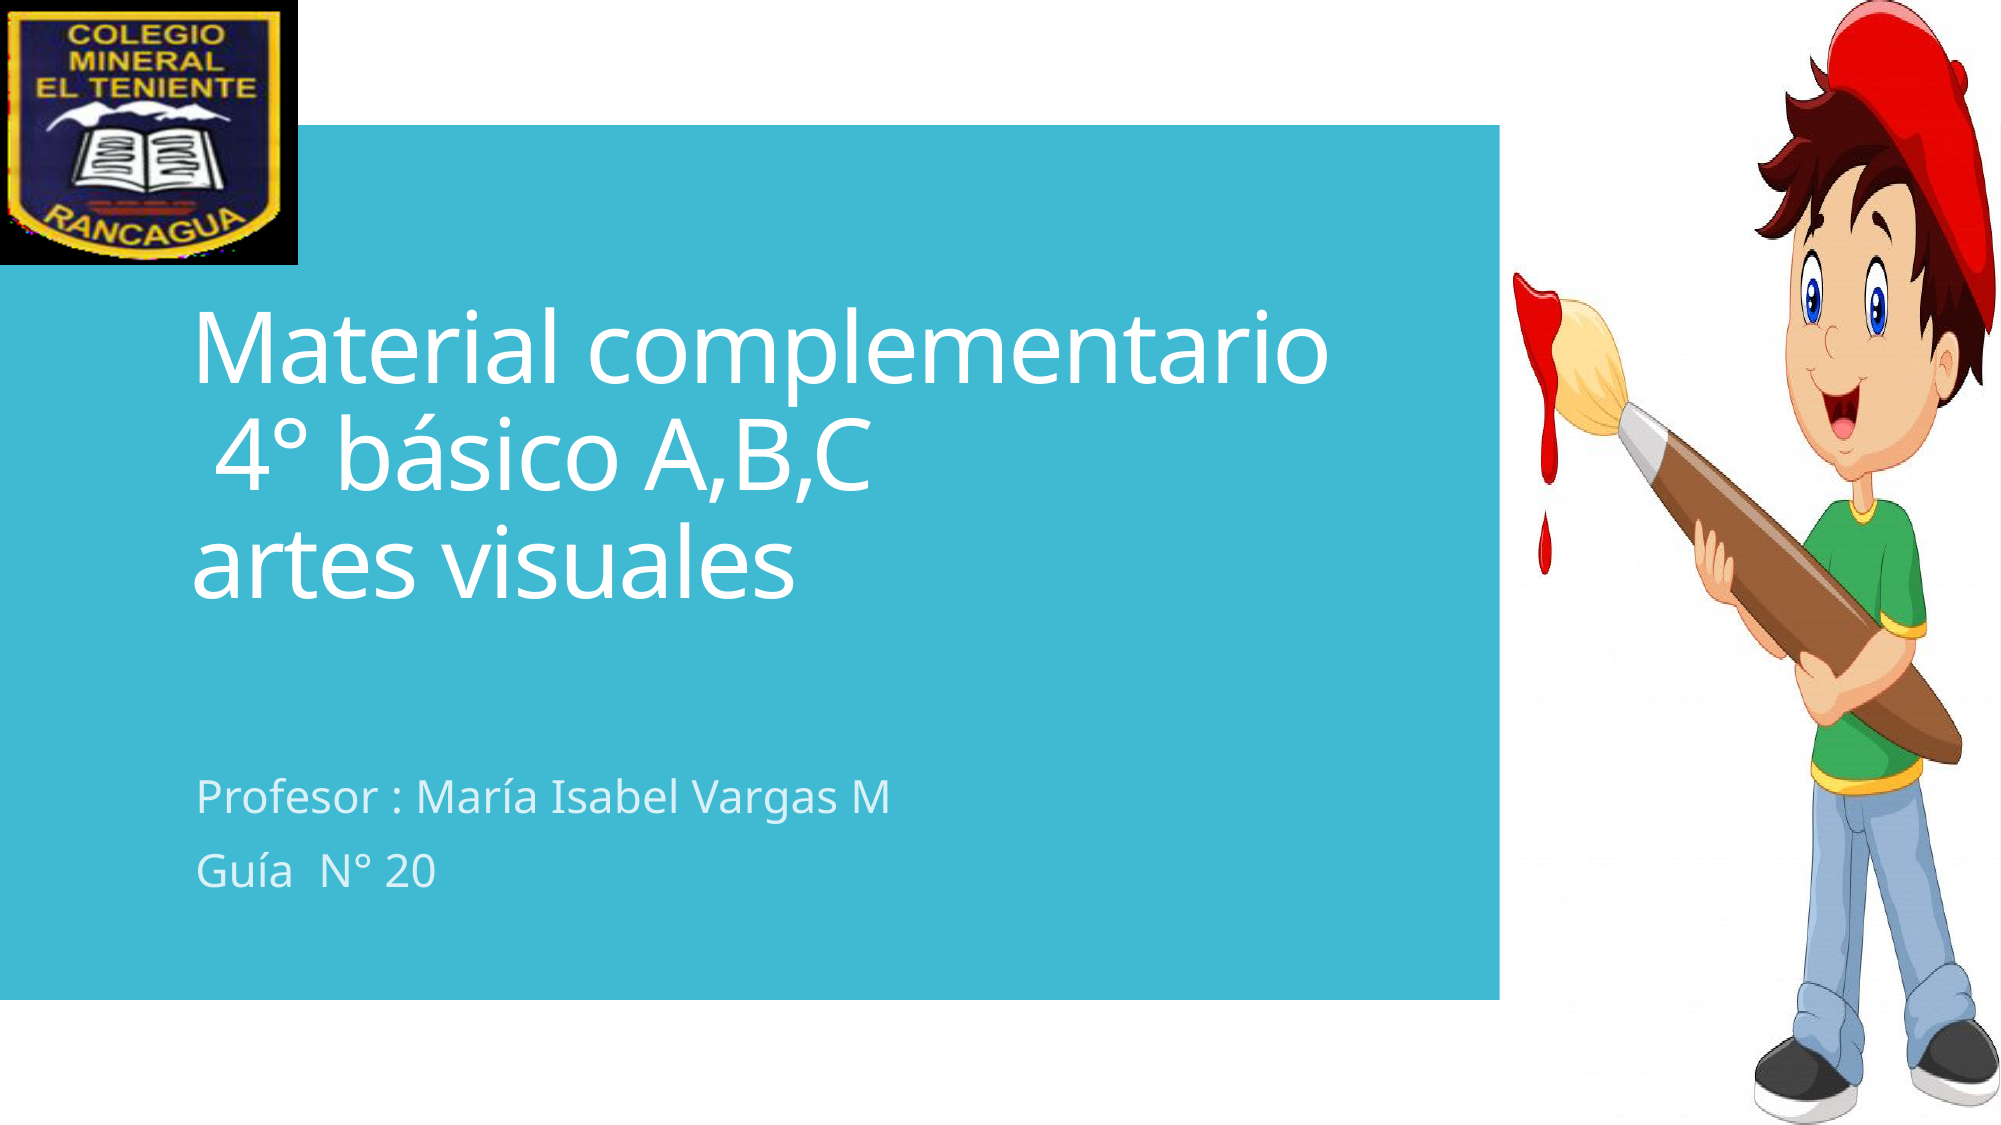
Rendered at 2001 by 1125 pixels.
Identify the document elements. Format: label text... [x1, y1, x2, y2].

picture [0, 0, 299, 266]
subtitle Profesor : María Isabel Vargas M Guía N° 20 [180, 766, 1381, 917]
picture [1513, 0, 2000, 1125]
title Material complementario 4° básico A,B,C artes visuales [175, 213, 1376, 747]
